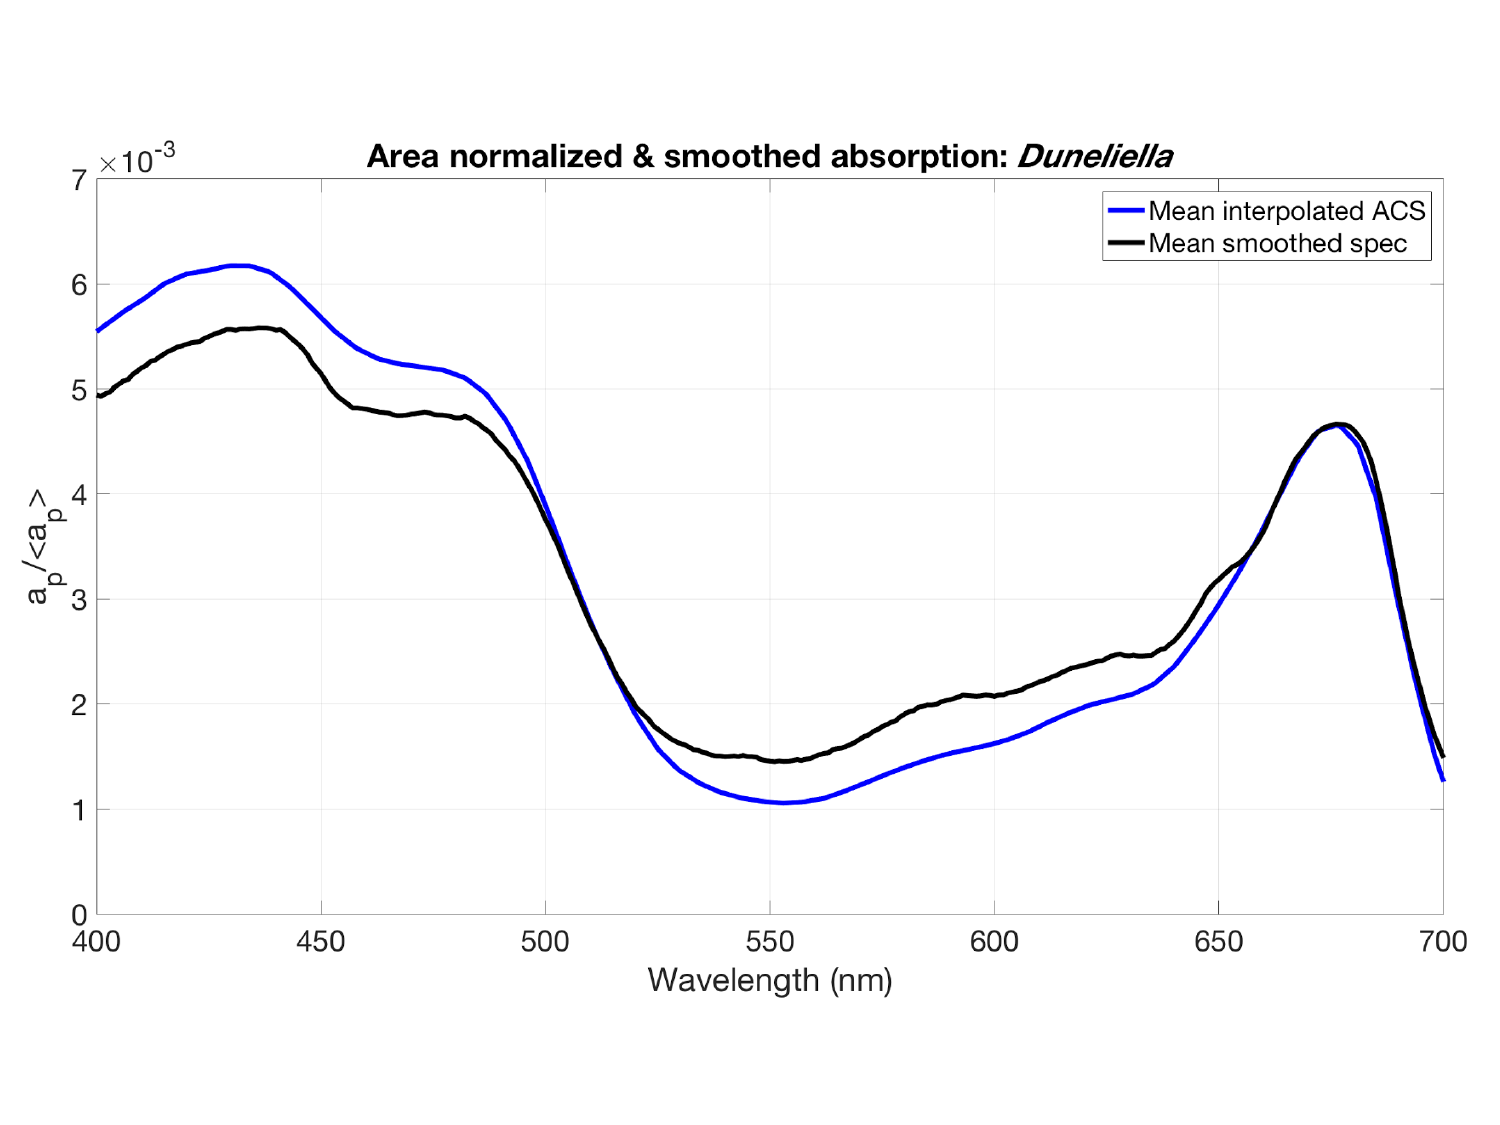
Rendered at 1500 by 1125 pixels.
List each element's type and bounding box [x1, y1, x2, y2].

picture [0, 111, 1500, 1014]
